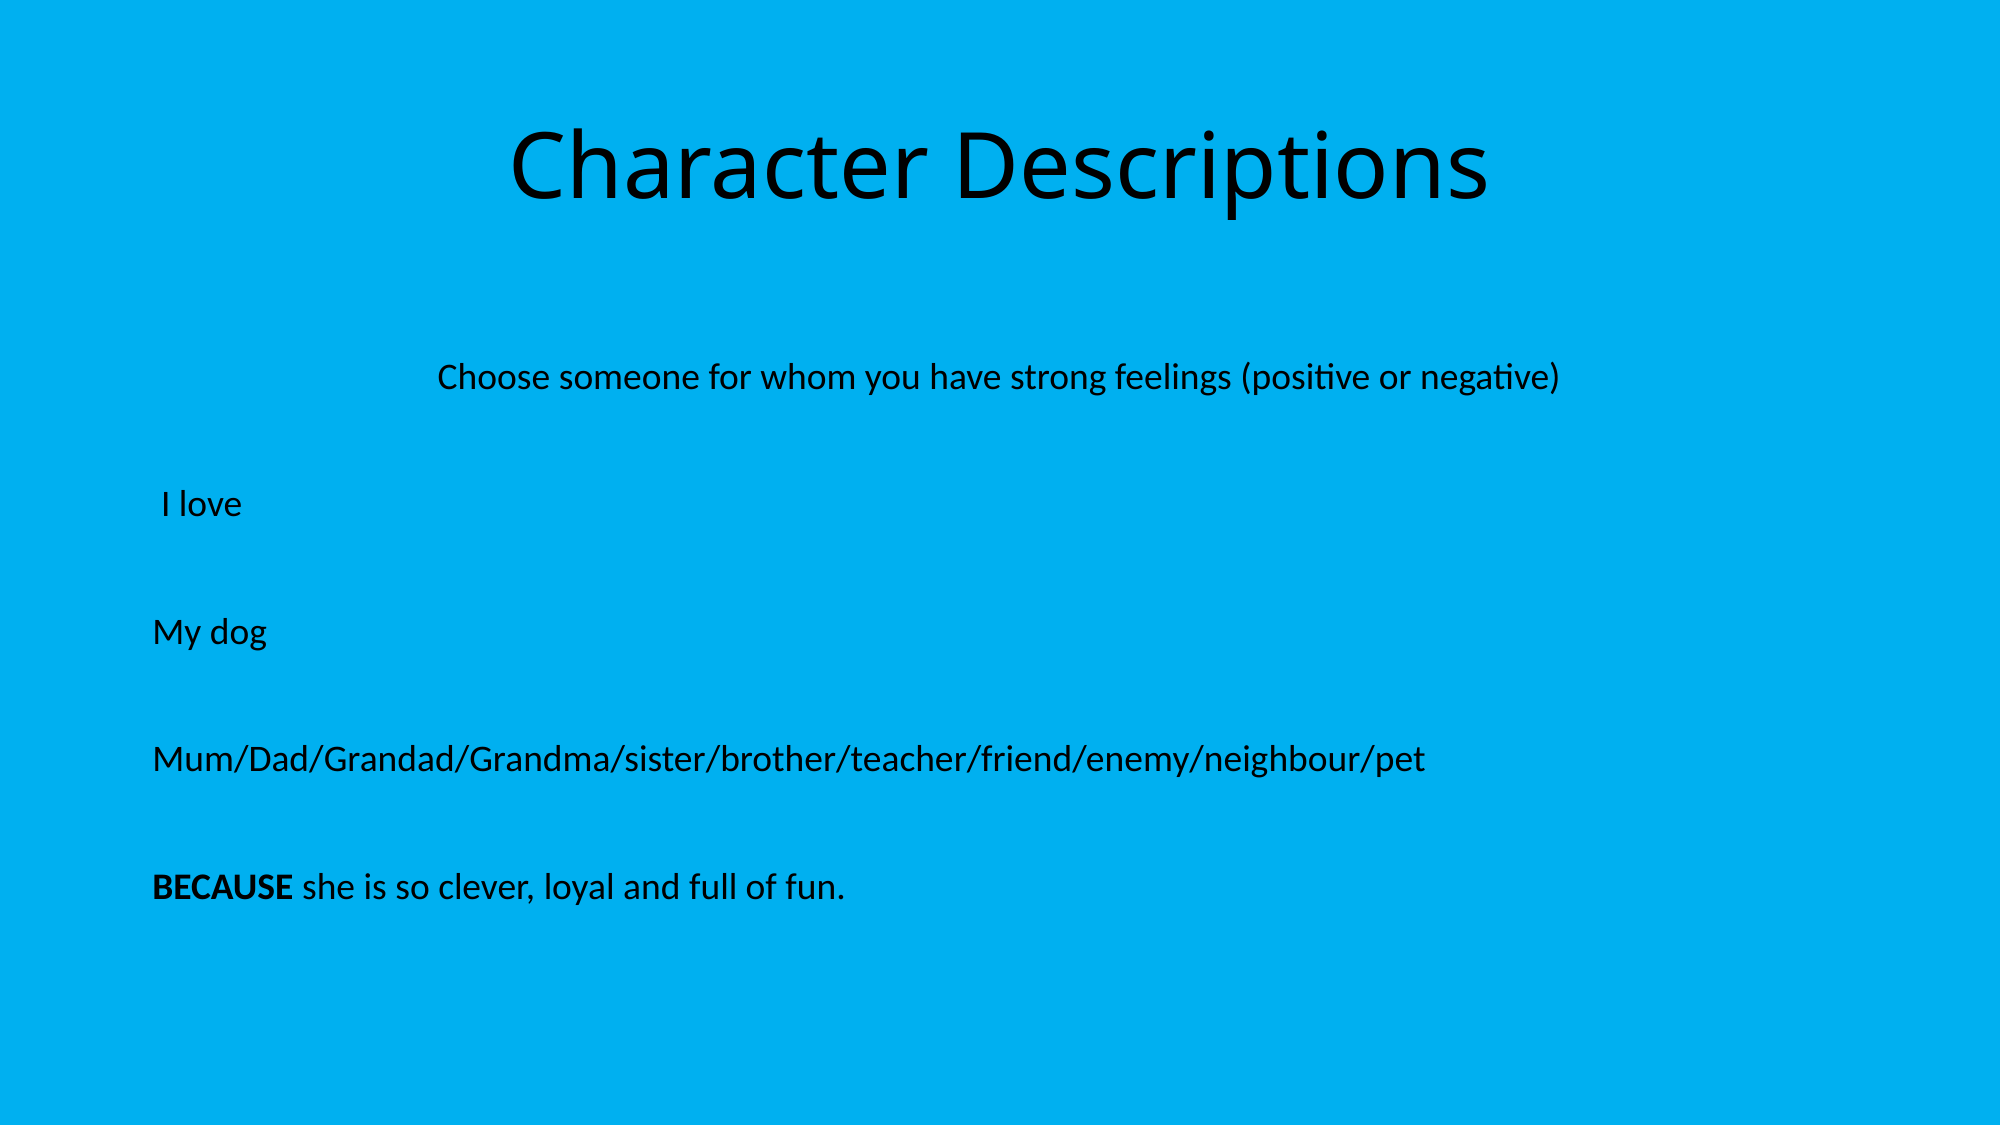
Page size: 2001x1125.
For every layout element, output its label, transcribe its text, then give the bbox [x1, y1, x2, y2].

title Character Descriptions [137, 59, 1863, 278]
list Choose someone for whom you have strong feelings (positive or negative) I love My dog Mum/Dad/Grandad/Grandma/sister/brother/teacher/friend/enemy/neighbour/pet BECAUSE she is so clever, loyal and full of fun. [137, 299, 1863, 1014]
